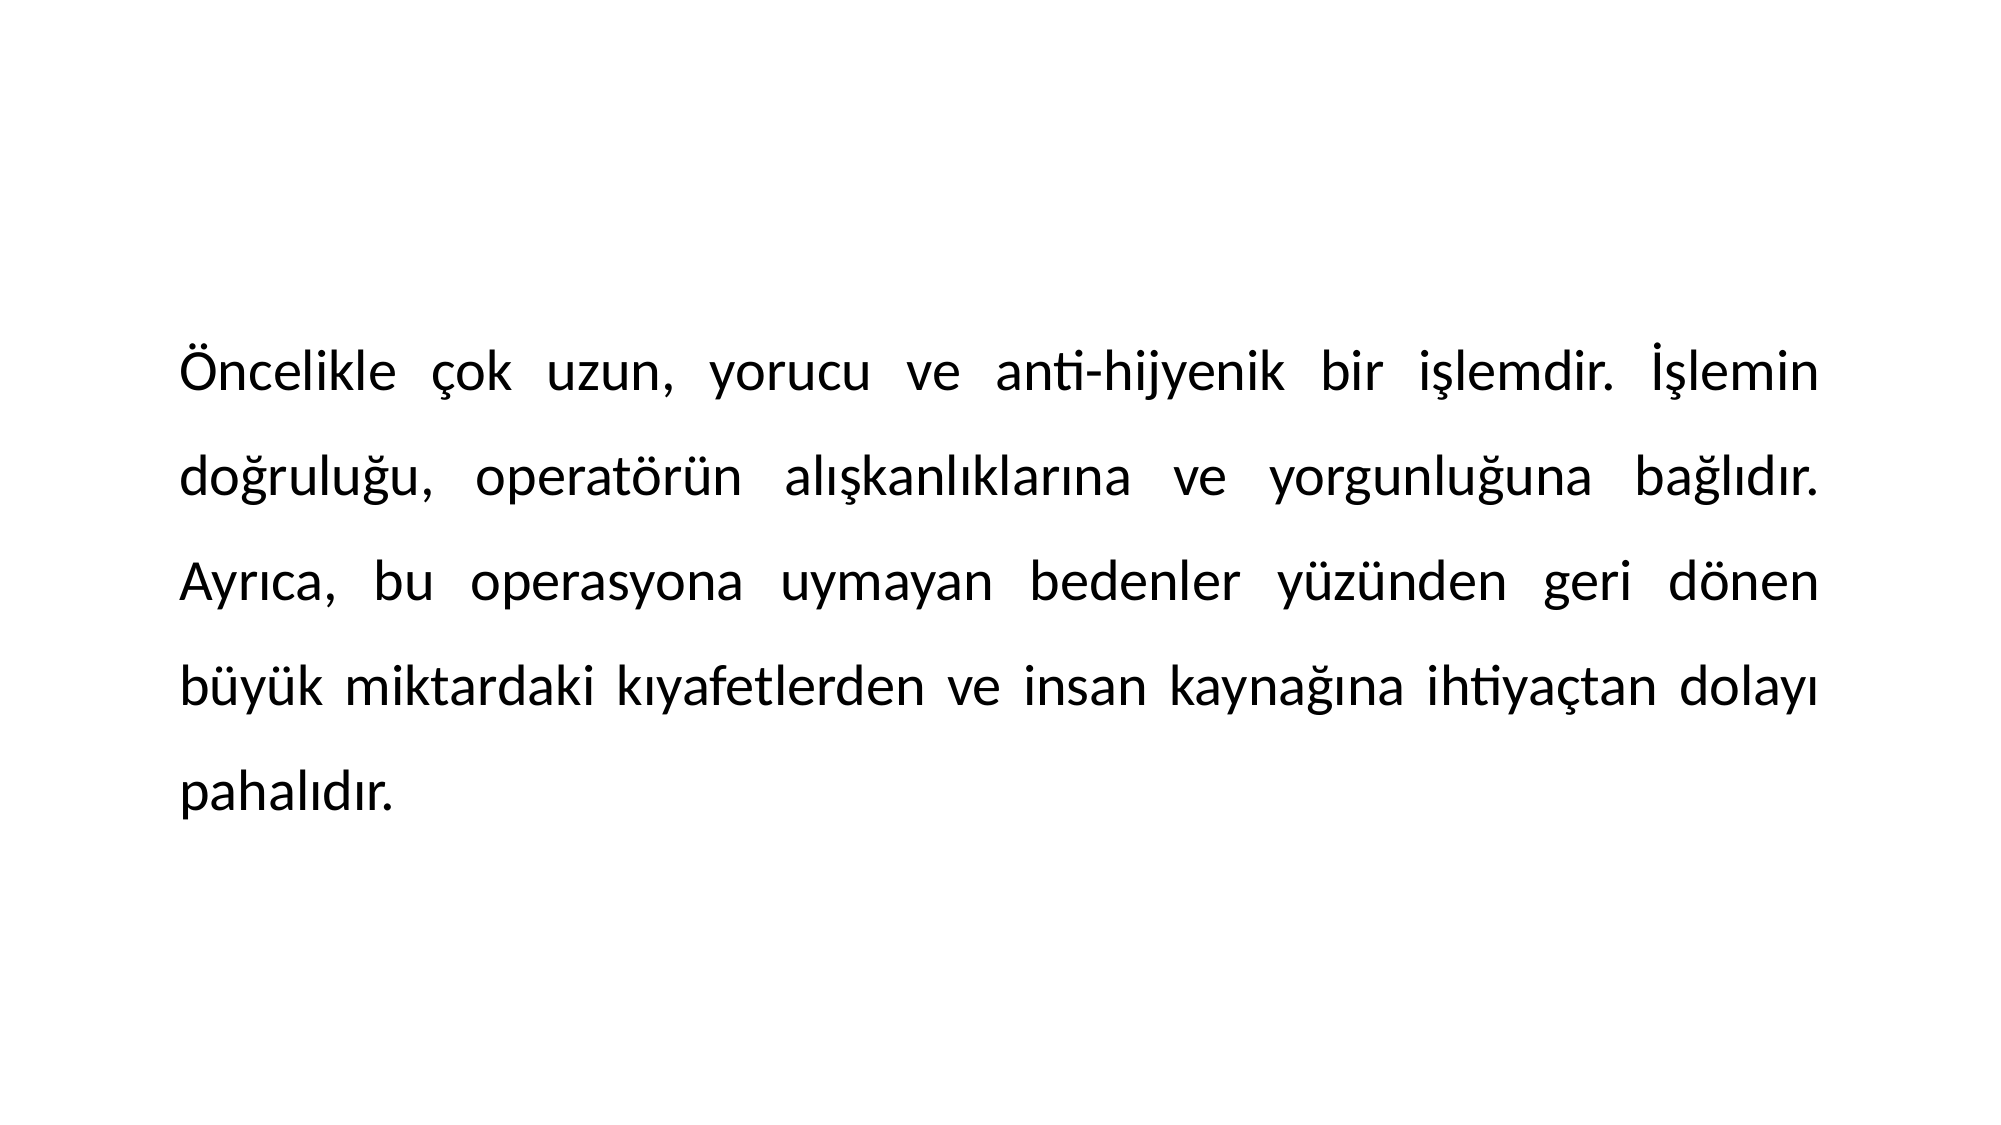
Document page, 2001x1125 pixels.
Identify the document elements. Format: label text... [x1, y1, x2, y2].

text_box Öncelikle çok uzun, yorucu ve anti-hijyenik bir işlemdir. İşlemin doğruluğu, operatörün alışkanlıklarına ve yorgunluğuna bağlıdır. Ayrıca, bu operasyona uymayan bedenler yüzünden geri dönen büyük miktardaki kıyafetlerden ve insan kaynağına ihtiyaçtan dolayı pahalıdır. [164, 289, 1836, 830]
